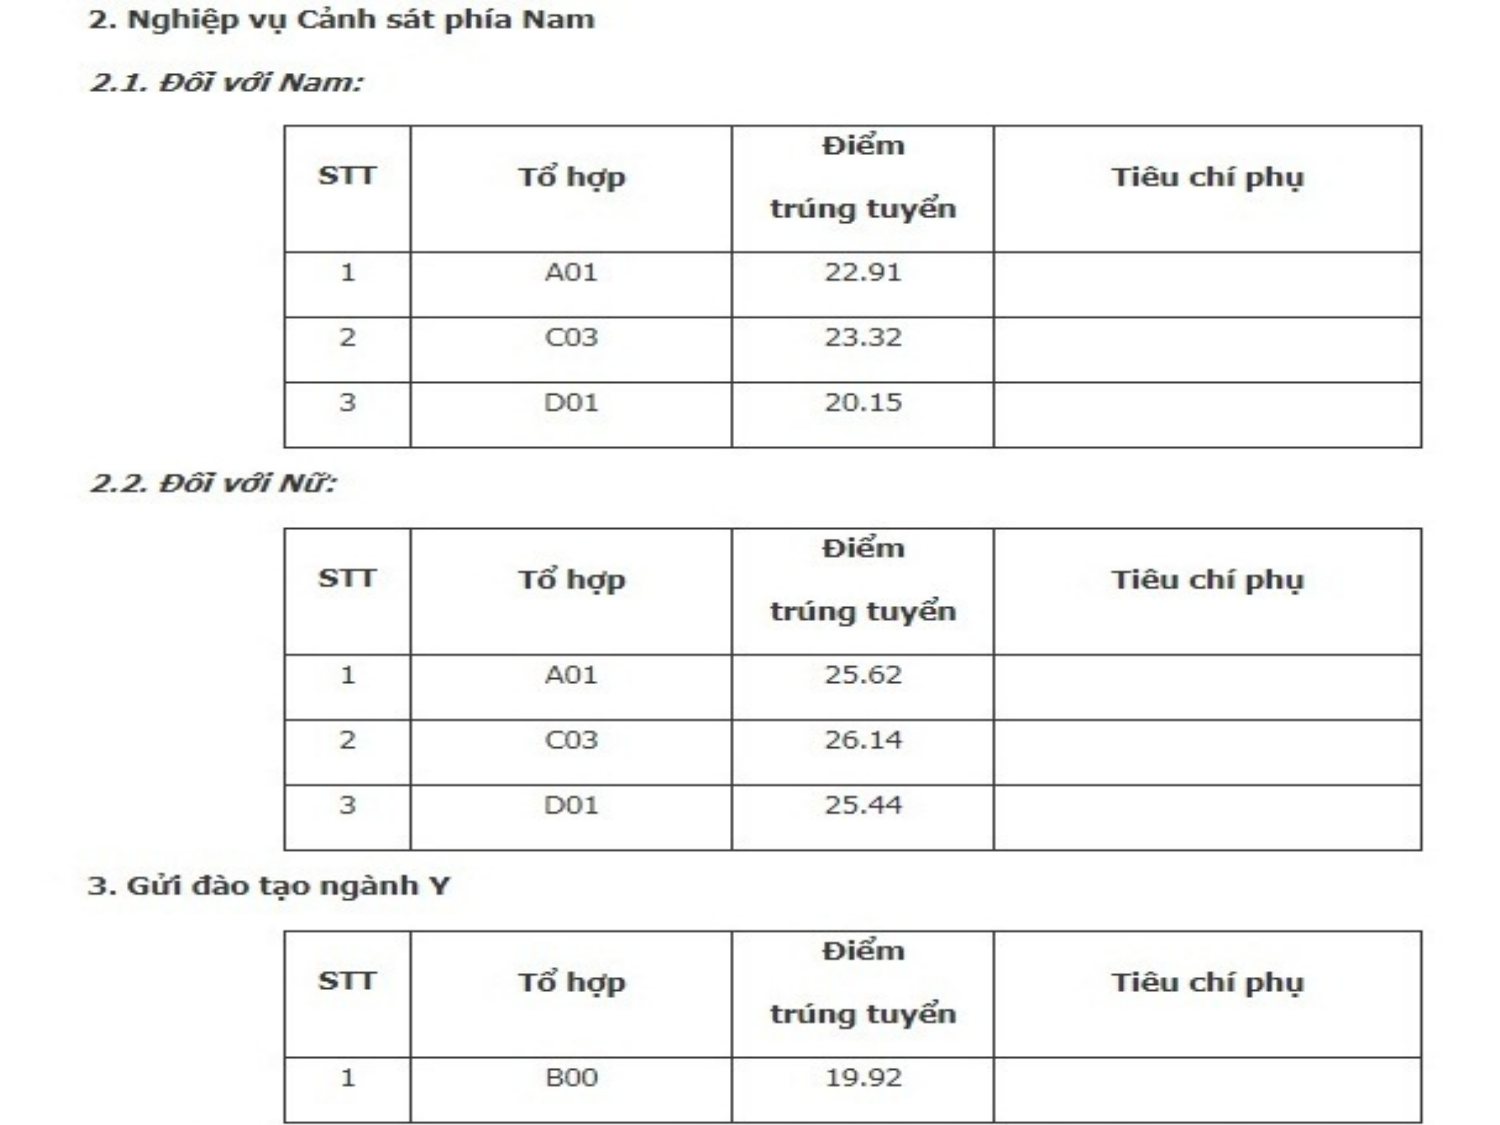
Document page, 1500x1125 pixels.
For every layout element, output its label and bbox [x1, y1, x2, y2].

list [0, 0, 1500, 1125]
